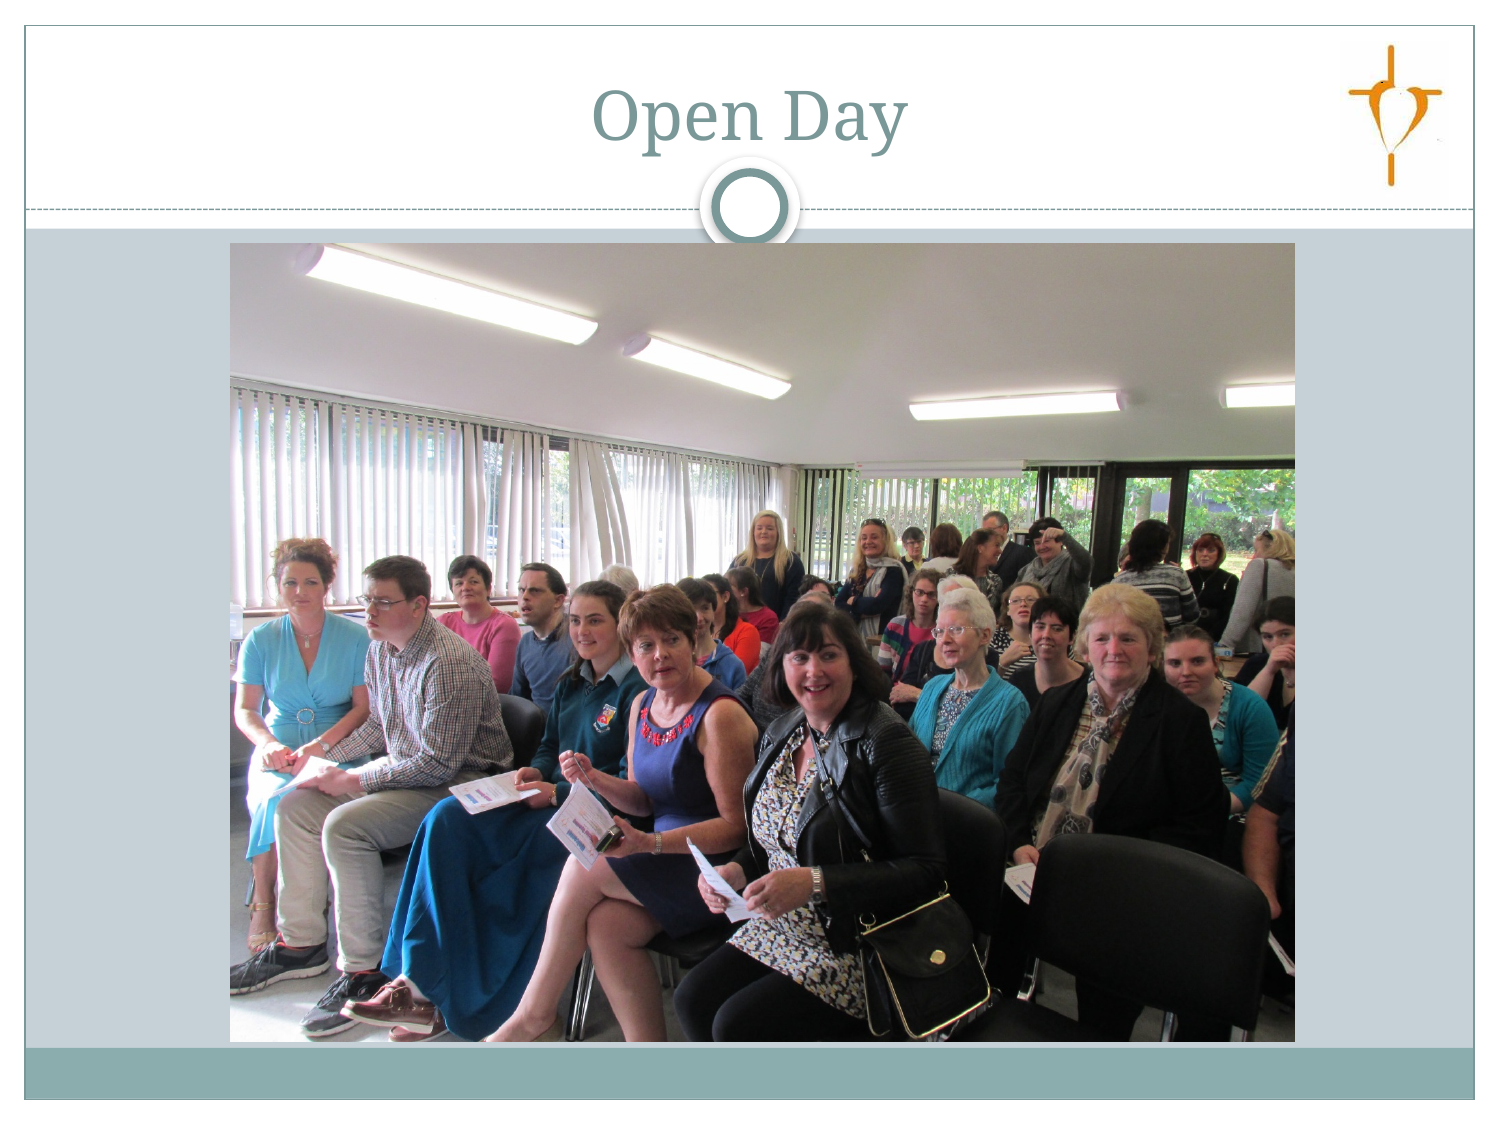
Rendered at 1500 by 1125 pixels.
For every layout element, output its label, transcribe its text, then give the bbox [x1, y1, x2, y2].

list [229, 243, 1295, 1042]
title Open Day [49, 37, 1450, 163]
picture [1340, 41, 1449, 208]
